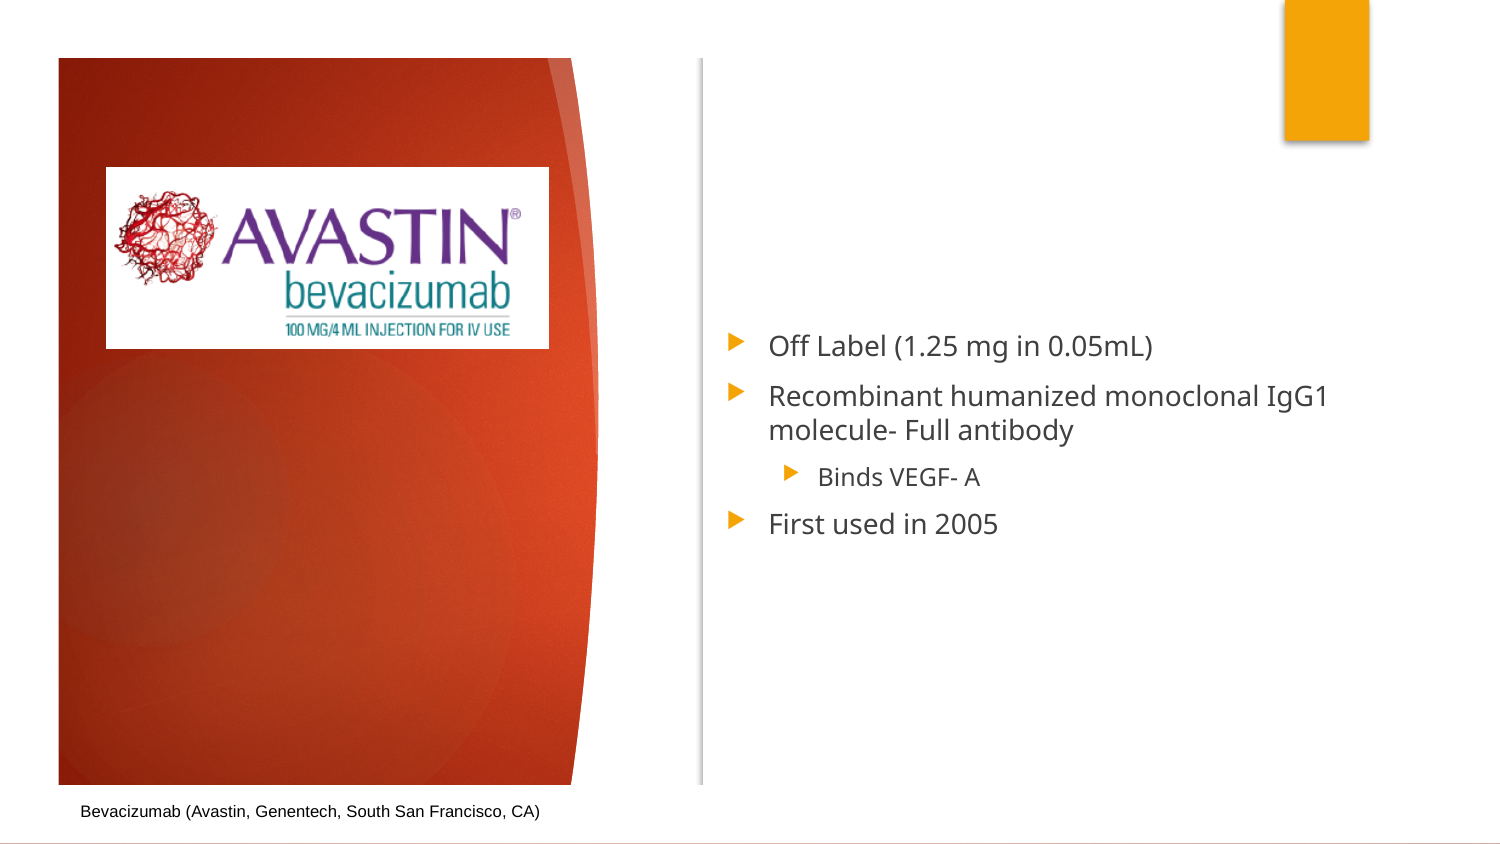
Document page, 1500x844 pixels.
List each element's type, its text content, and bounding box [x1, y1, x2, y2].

picture [106, 166, 549, 349]
text_box Bevacizumab (Avastin, Genentech, South San Francisco, CA) [65, 793, 561, 828]
list Off Label (1.25 mg in 0.05mL) Recombinant humanized monoclonal IgG1 molecule- Full antibody Binds VEGF- A First used in 2005 [711, 178, 1350, 741]
